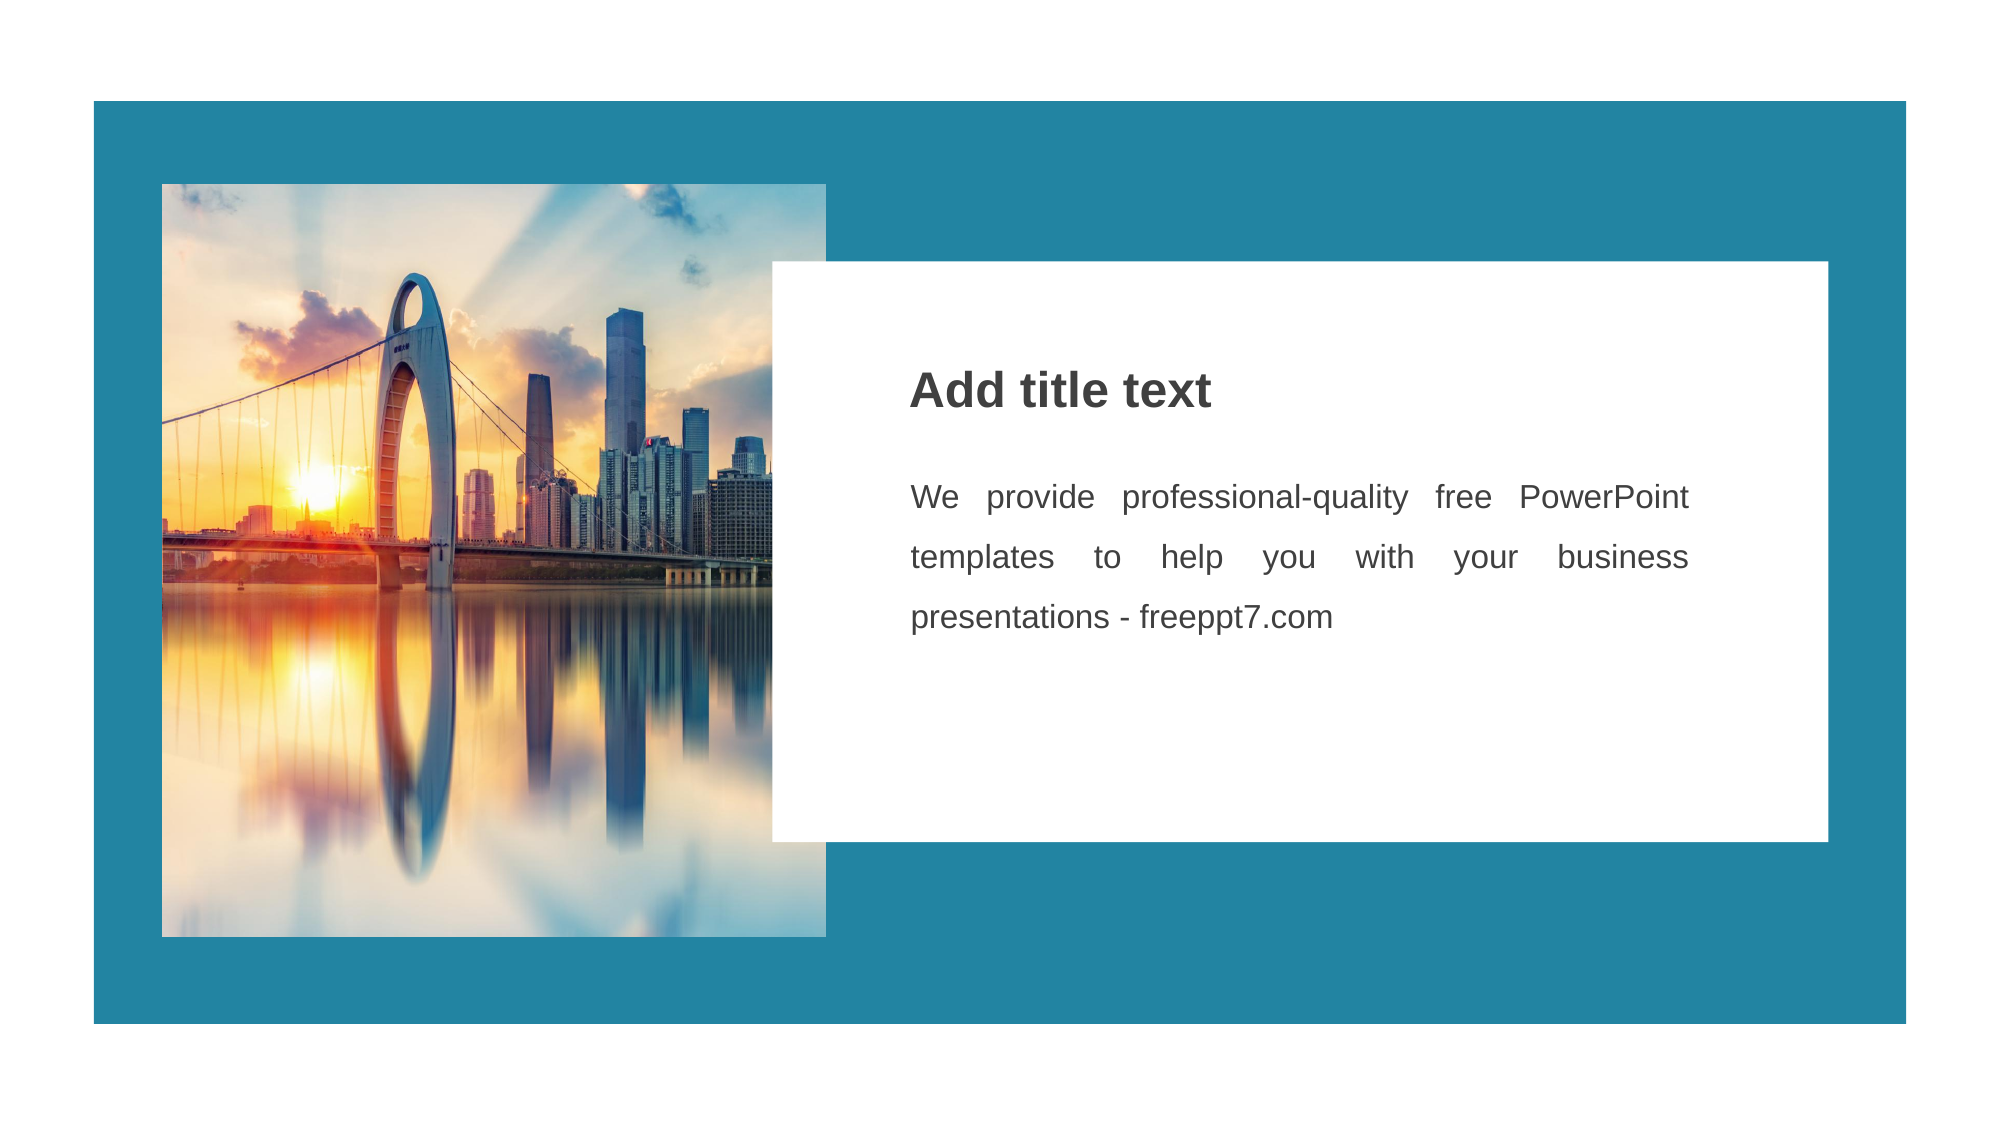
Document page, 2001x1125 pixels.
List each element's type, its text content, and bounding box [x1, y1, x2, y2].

picture [162, 184, 826, 938]
text_box [826, 260, 1829, 843]
text_box [93, 100, 1907, 1025]
text_box We provide professional-quality free PowerPoint templates to help you with your business presentations - freeppt7.com [895, 448, 1706, 643]
text_box Add title text [894, 350, 1635, 425]
